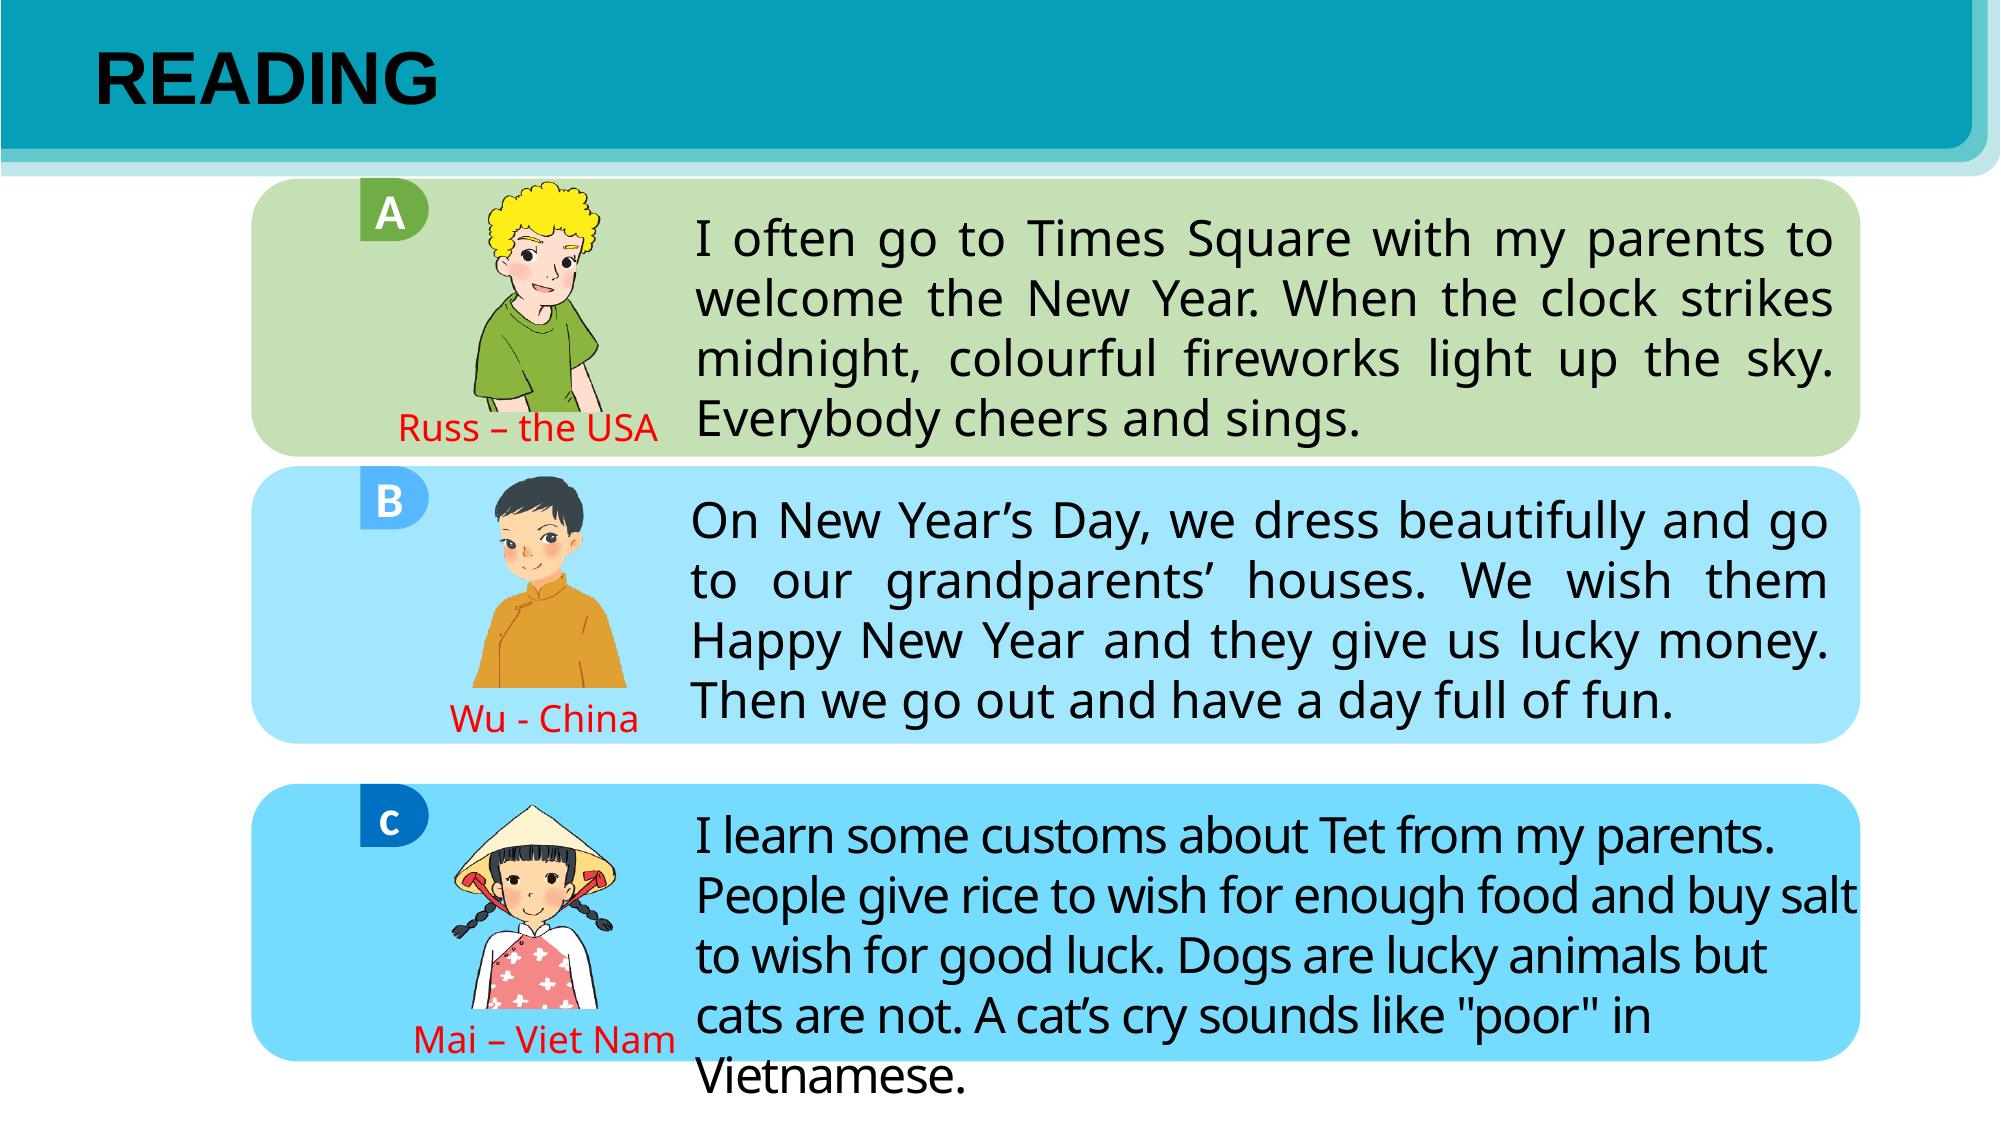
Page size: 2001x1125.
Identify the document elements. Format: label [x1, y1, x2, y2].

text_box [1, 0, 2000, 177]
text_box [251, 773, 1874, 1070]
text_box [251, 177, 1861, 458]
text_box [251, 458, 1861, 748]
